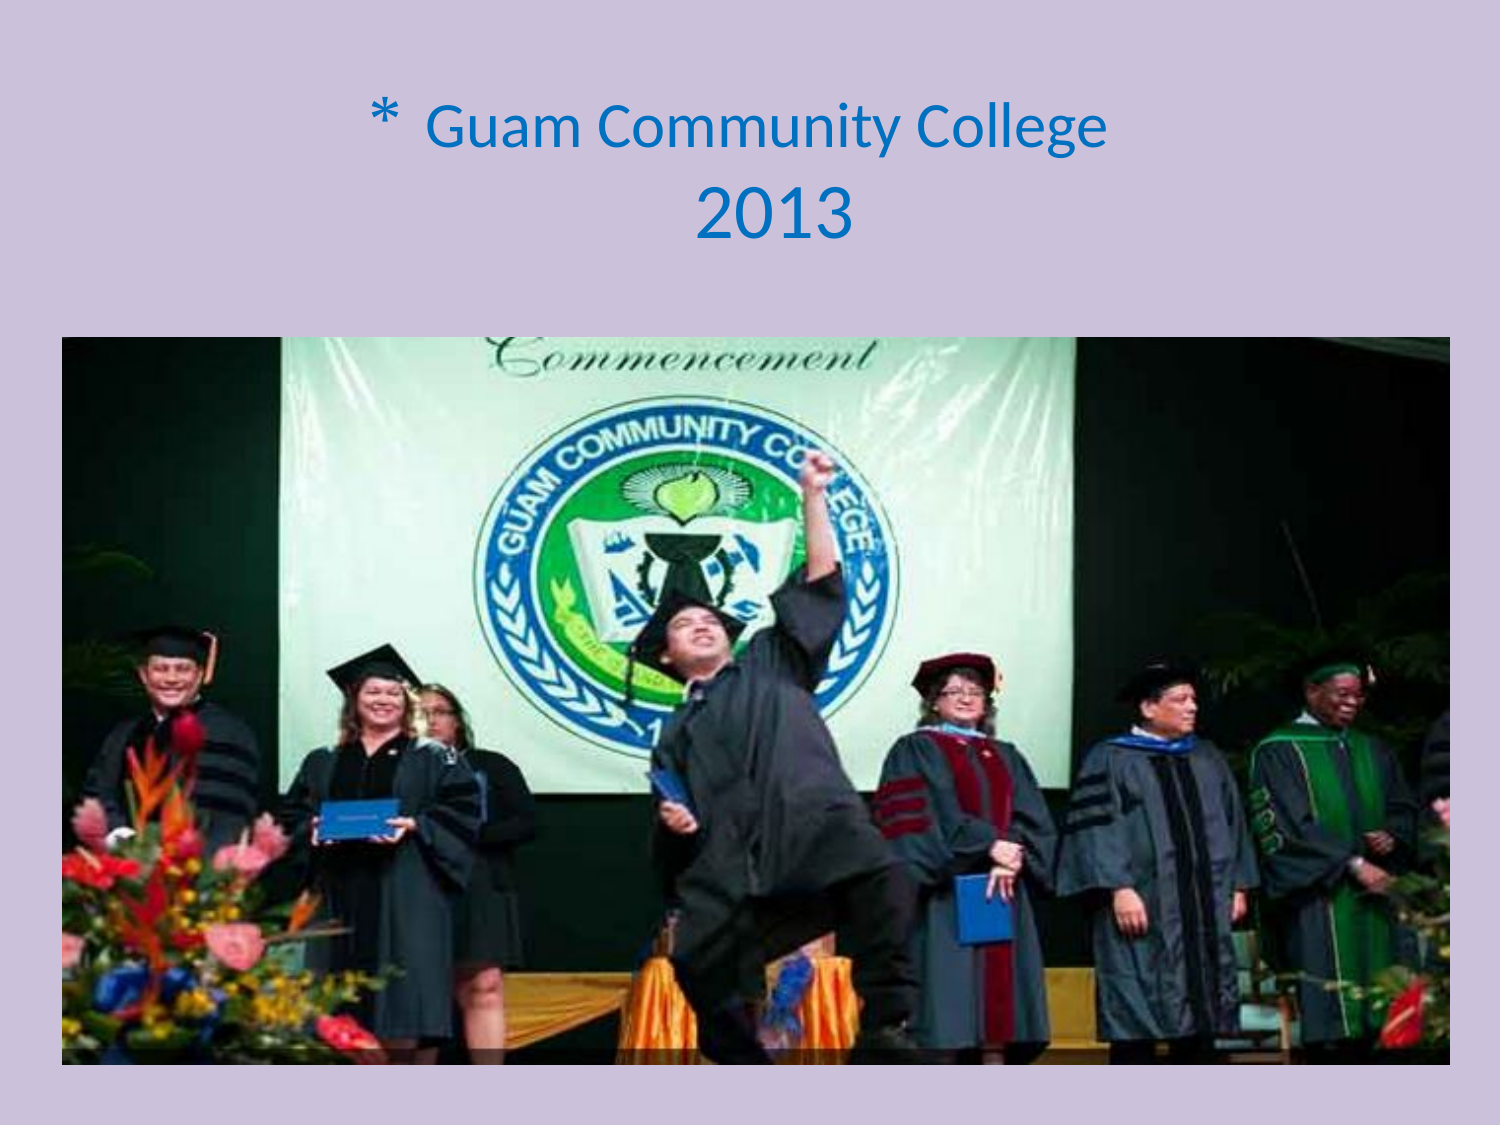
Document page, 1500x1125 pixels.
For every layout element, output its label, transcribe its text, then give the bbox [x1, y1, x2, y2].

title Guam Community College 2013 [225, 75, 1294, 263]
picture [62, 337, 1451, 1065]
